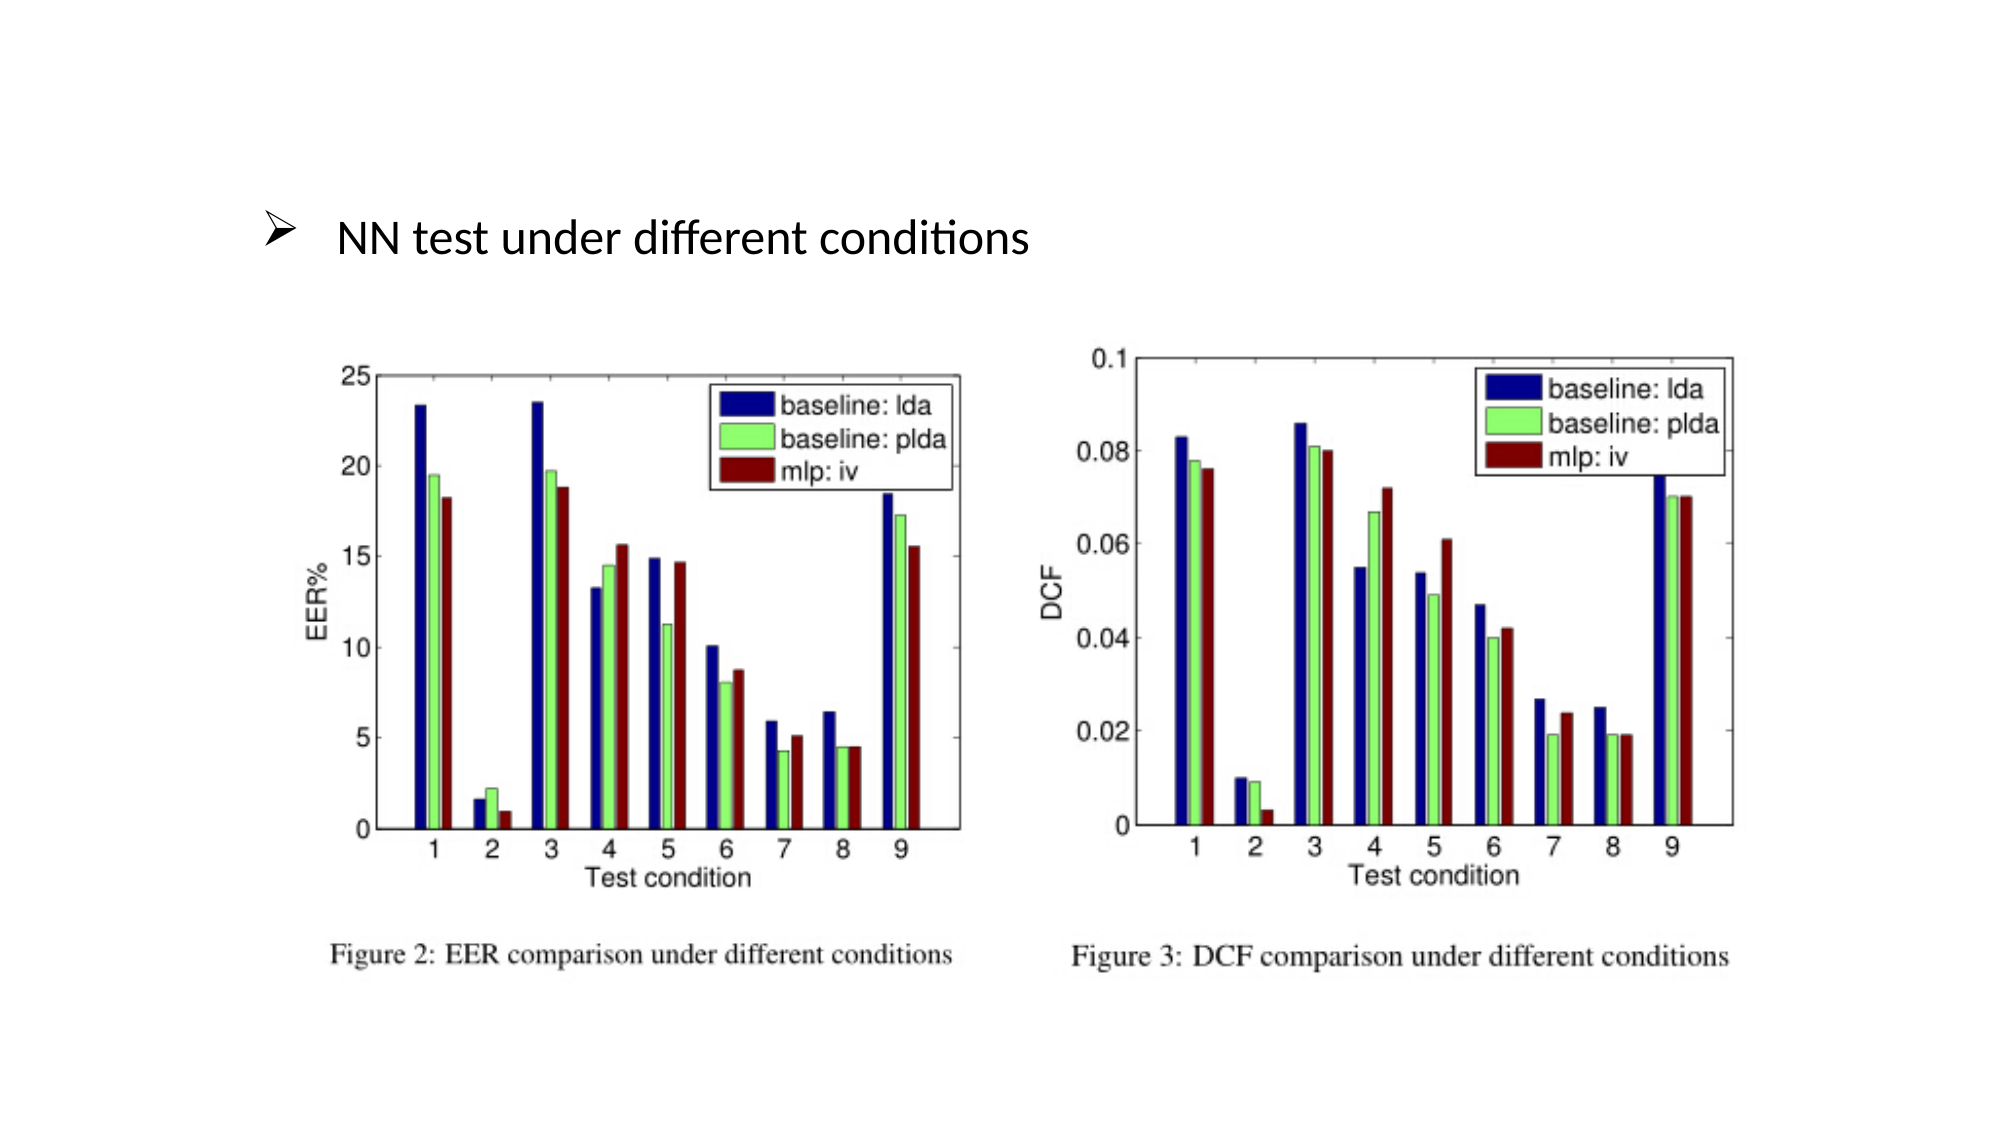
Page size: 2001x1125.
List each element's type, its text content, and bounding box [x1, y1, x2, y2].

picture [263, 339, 1792, 983]
text_box NN test under different conditions [171, 197, 1348, 342]
